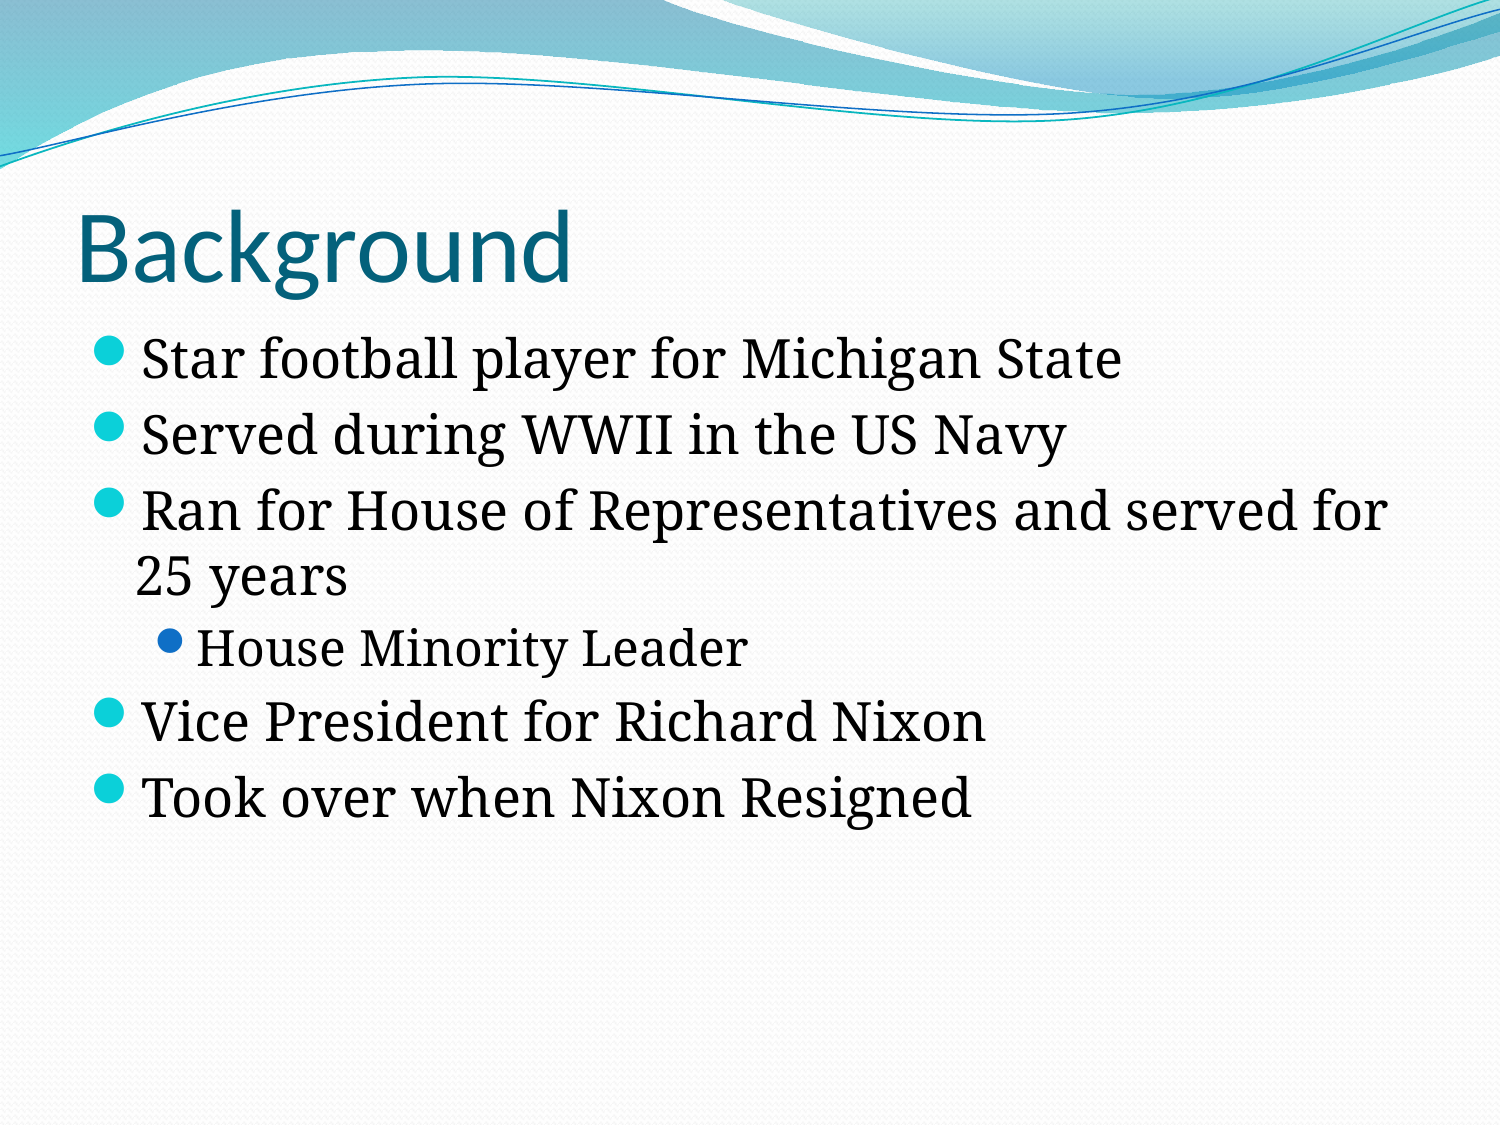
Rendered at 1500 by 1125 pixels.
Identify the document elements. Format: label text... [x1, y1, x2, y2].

title Background [75, 115, 1425, 303]
list Star football player for Michigan State Served during WWII in the US Navy Ran for House of Representatives and served for 25 years House Minority Leader Vice President for Richard Nixon Took over when Nixon Resigned [75, 317, 1425, 1038]
